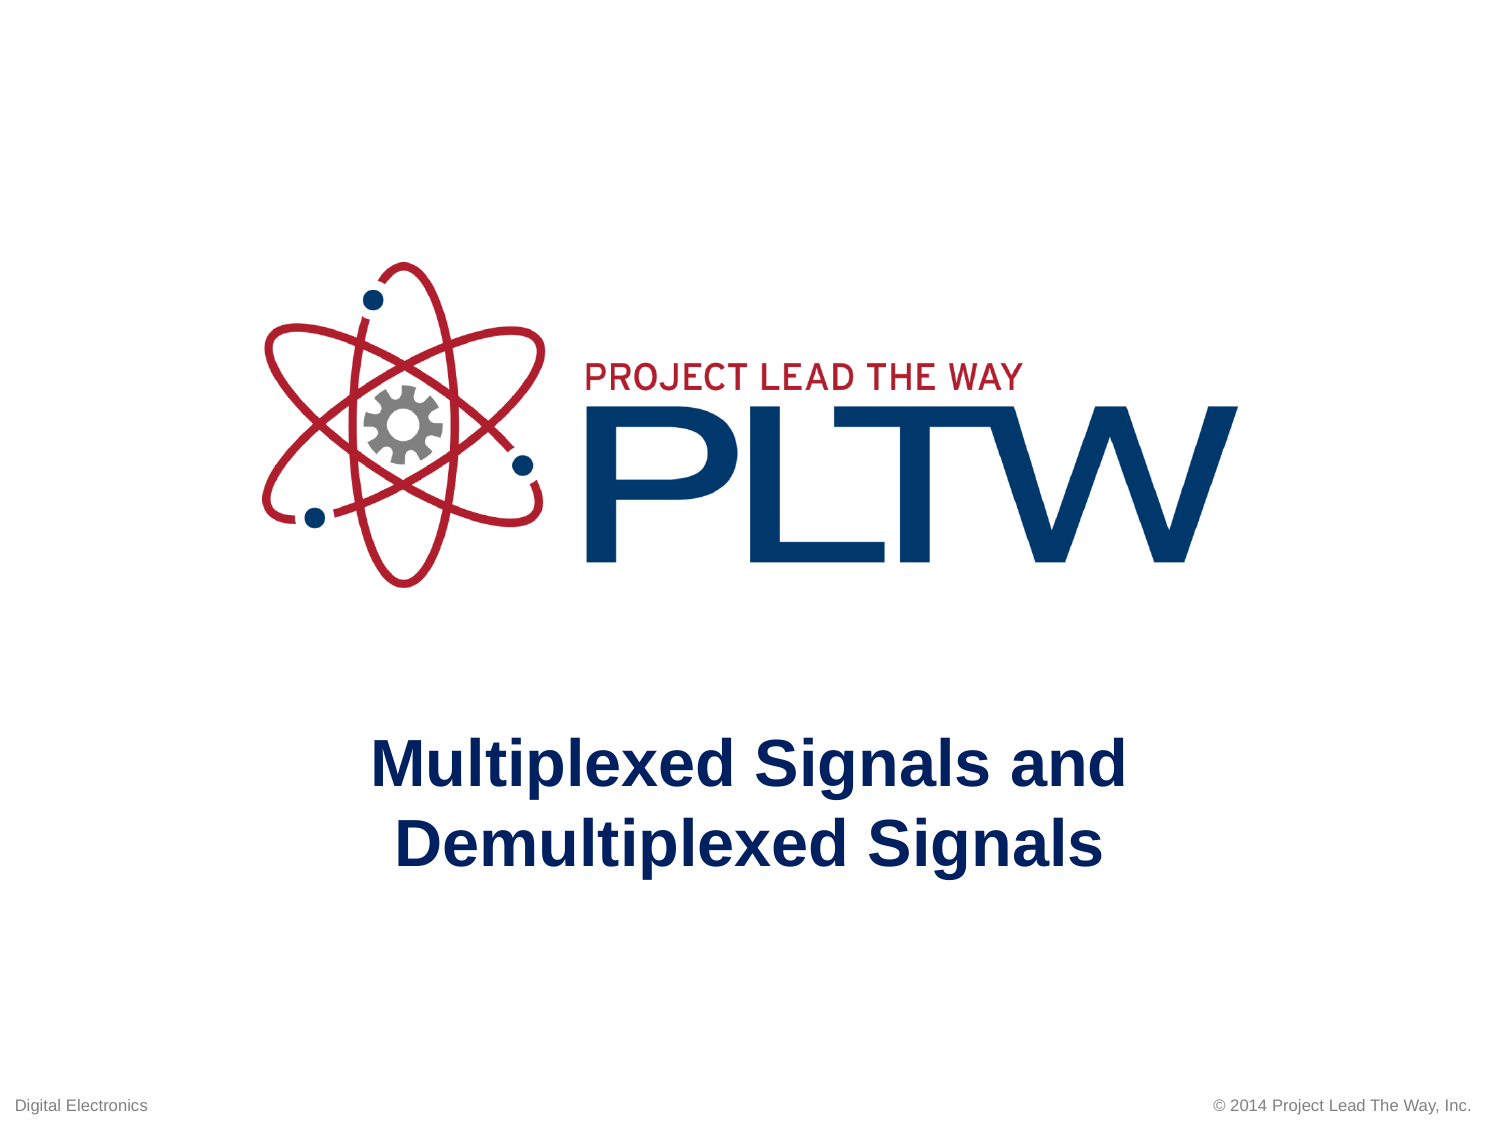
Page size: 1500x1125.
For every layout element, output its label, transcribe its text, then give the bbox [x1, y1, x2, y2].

picture [262, 262, 1238, 588]
text_box © 2014 Project Lead The Way, Inc. [1124, 1087, 1488, 1125]
text_box Digital Electronics [0, 1087, 363, 1125]
text_box Multiplexed Signals and Demultiplexed Signals [224, 712, 1275, 850]
